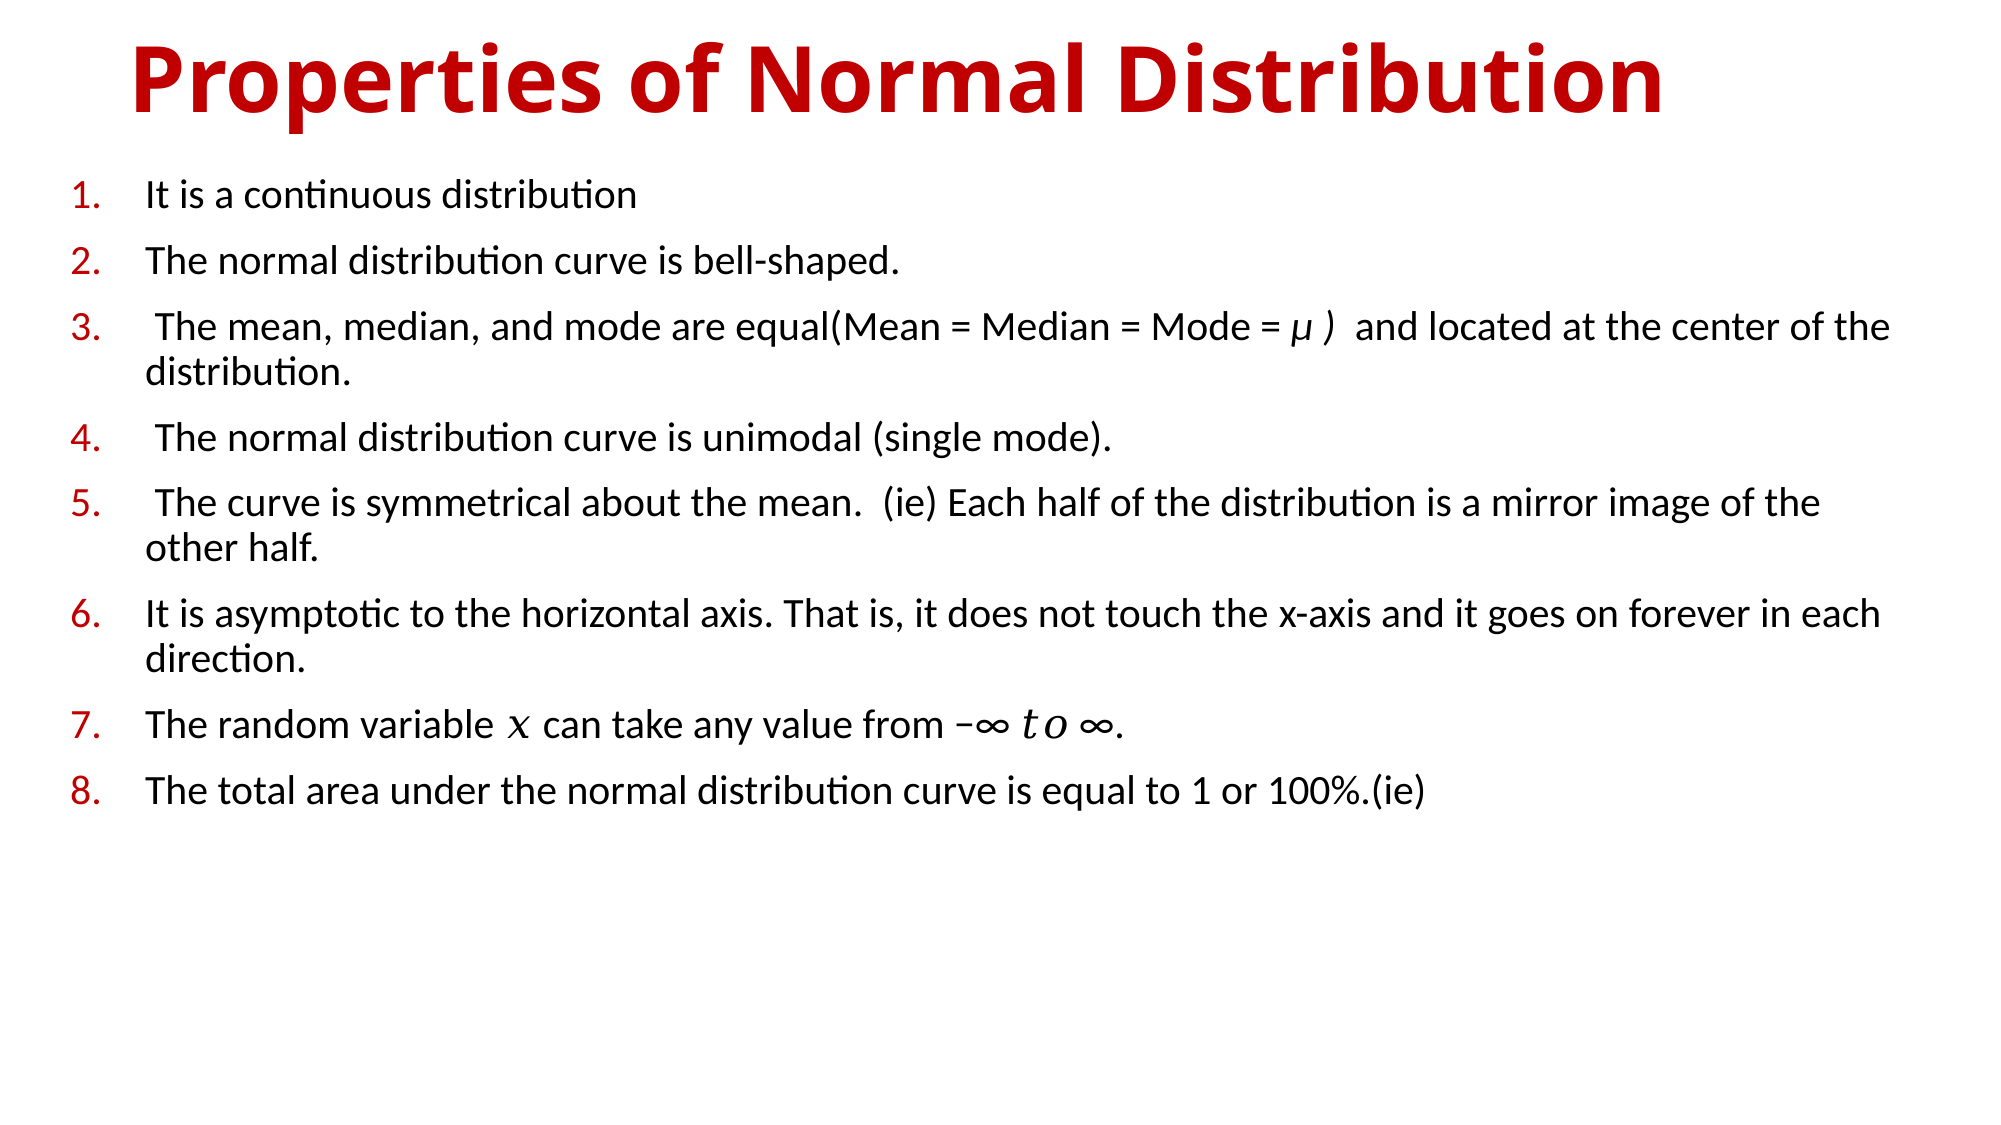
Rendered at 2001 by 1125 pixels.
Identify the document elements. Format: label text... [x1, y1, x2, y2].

title Properties of Normal Distribution [113, 0, 1906, 165]
